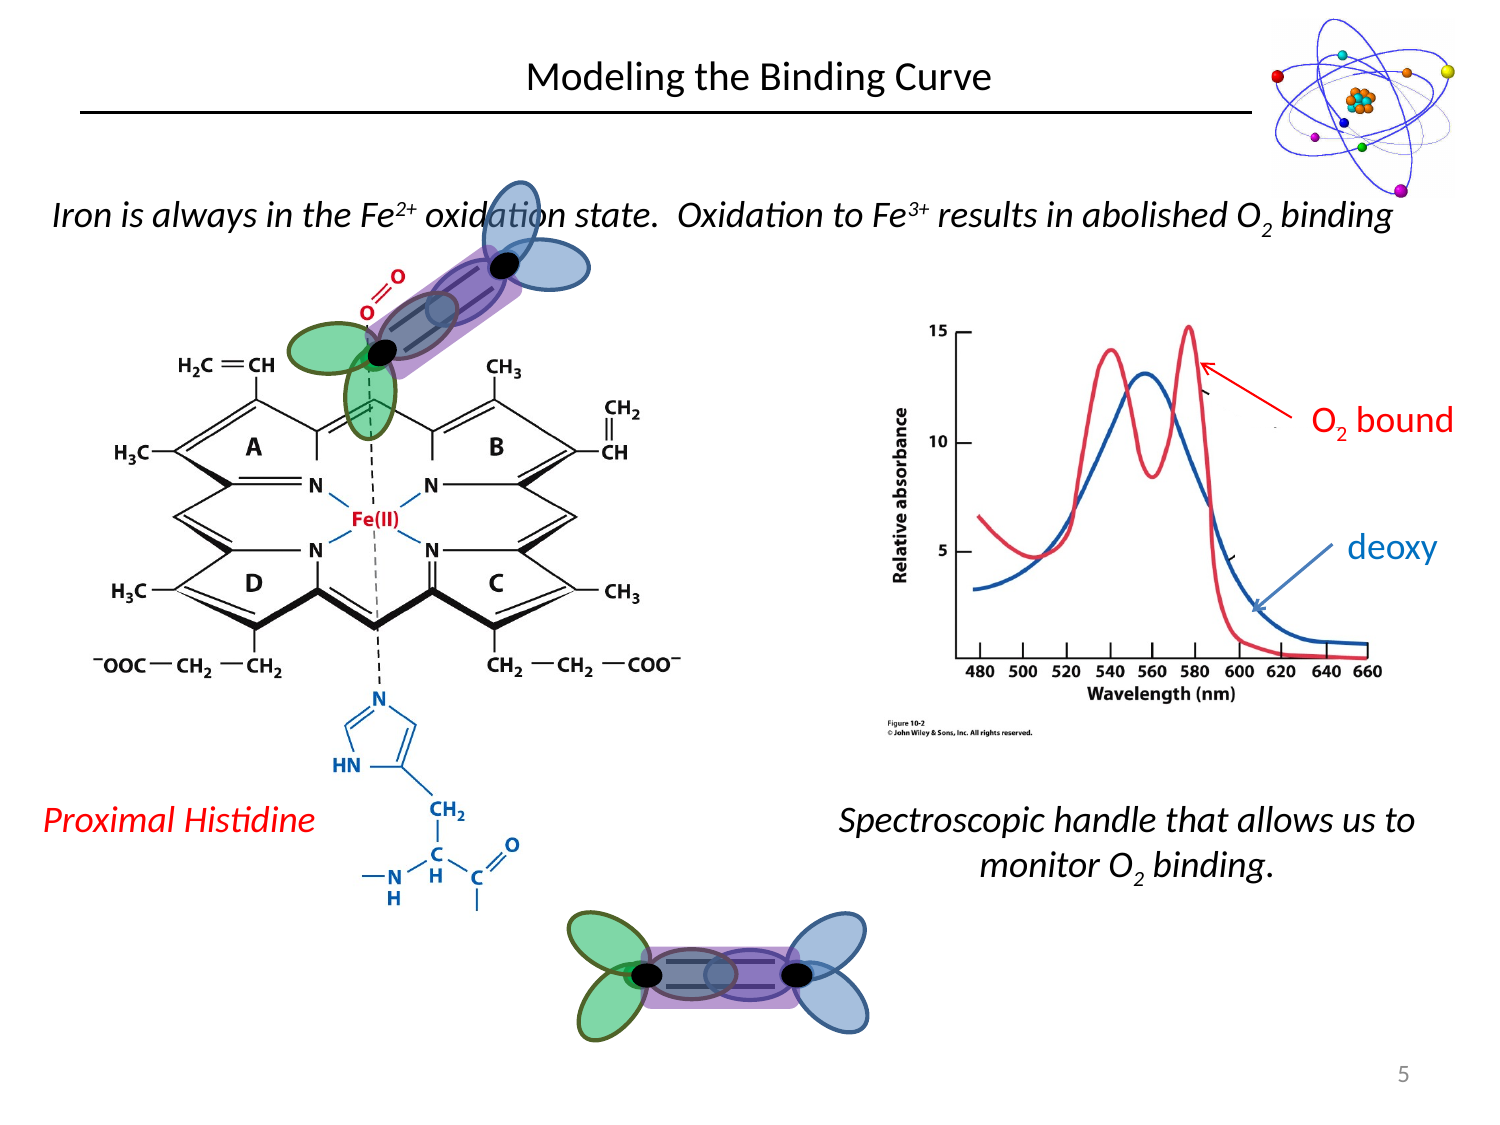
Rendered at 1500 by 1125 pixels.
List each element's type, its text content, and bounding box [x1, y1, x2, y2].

text_box Iron is always in the Fe2+ oxidation state. Oxidation to Fe3+ results in abolished O2 binding [530, 182, 1409, 249]
text_box O2 bound [1421, 387, 1470, 454]
text_box Proximal Histidine [27, 787, 73, 848]
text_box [1199, 362, 1293, 418]
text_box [1251, 544, 1332, 613]
picture [1271, 18, 1455, 198]
text_box deoxy [1421, 514, 1453, 574]
picture [78, 262, 692, 926]
title Modeling the Binding Curve [245, 40, 1266, 109]
slide_number 5 [1074, 1042, 1425, 1103]
picture [884, 318, 1418, 738]
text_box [290, 252, 602, 382]
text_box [564, 918, 875, 1048]
text_box Spectroscopic handle that allows us to monitor O2 binding. [799, 787, 1455, 899]
text_box Iron is always in the Fe2+ oxidation state. Oxidation to Fe3+ results in abolished O2 binding [36, 182, 510, 249]
